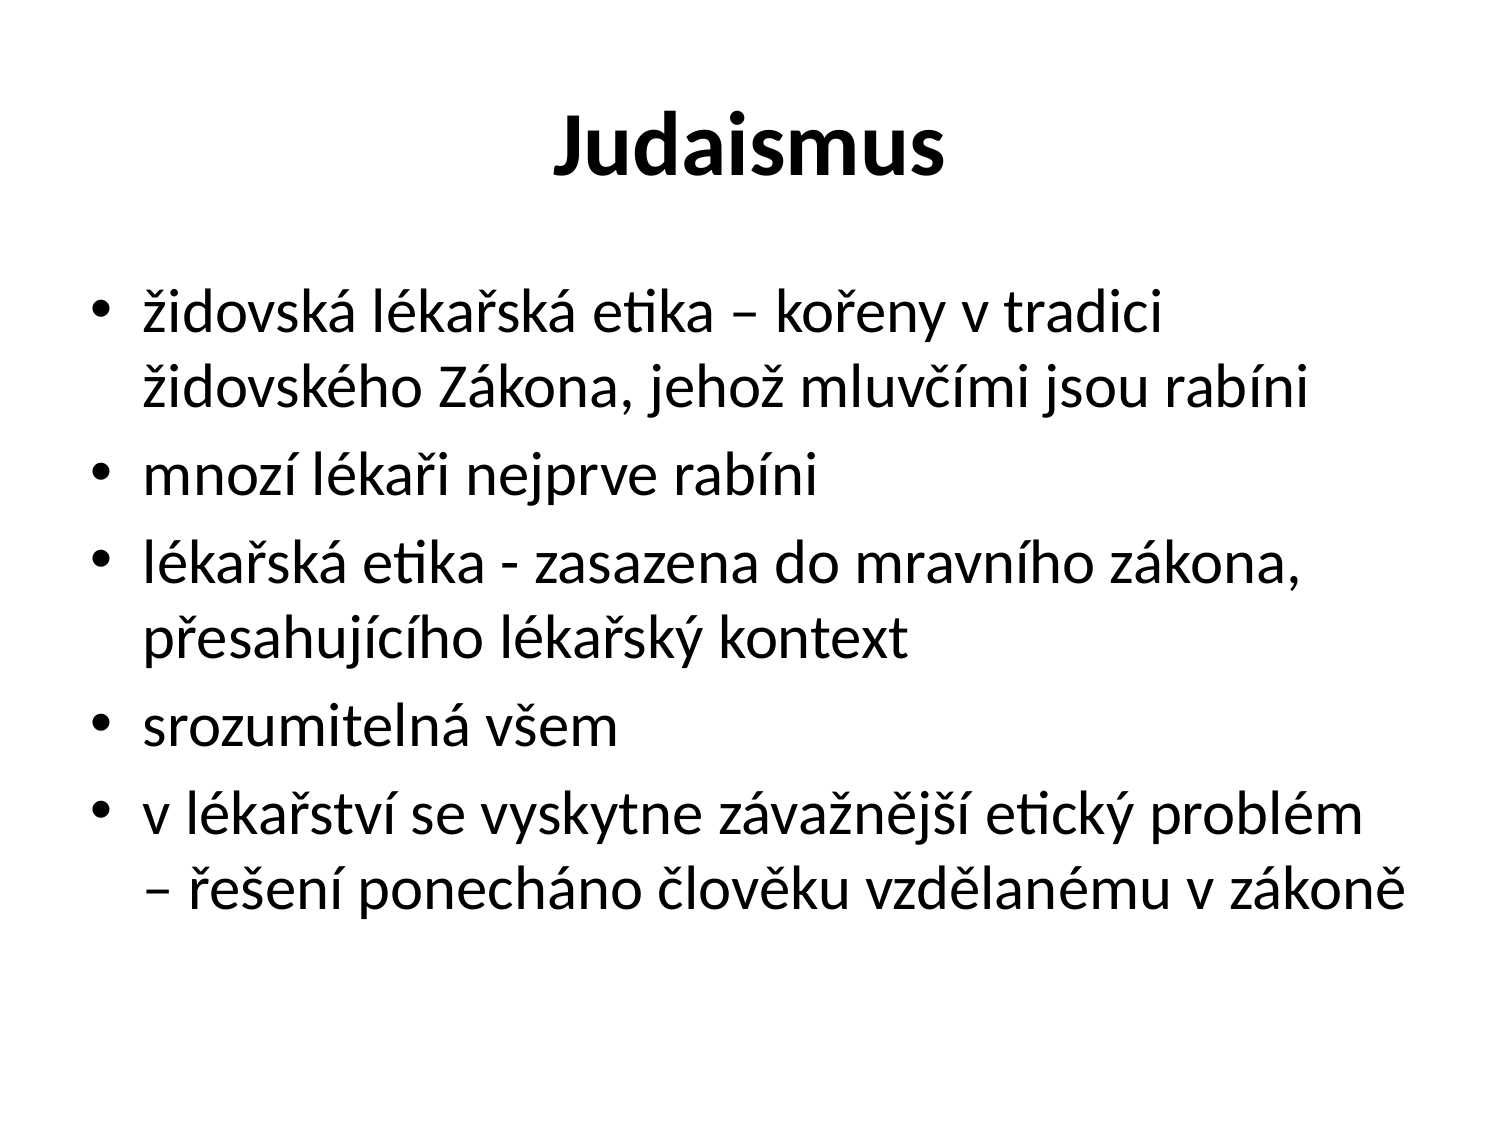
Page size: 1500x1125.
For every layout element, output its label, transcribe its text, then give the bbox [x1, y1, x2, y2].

list židovská lékařská etika – kořeny v tradici židovského Zákona, jehož mluvčími jsou rabíni mnozí lékaři nejprve rabíni lékařská etika - zasazena do mravního zákona, přesahujícího lékařský kontext srozumitelná všem v lékařství se vyskytne závažnější etický problém – řešení ponecháno člověku vzdělanému v zákoně [75, 262, 1425, 1005]
title Judaismus [75, 45, 1425, 233]
